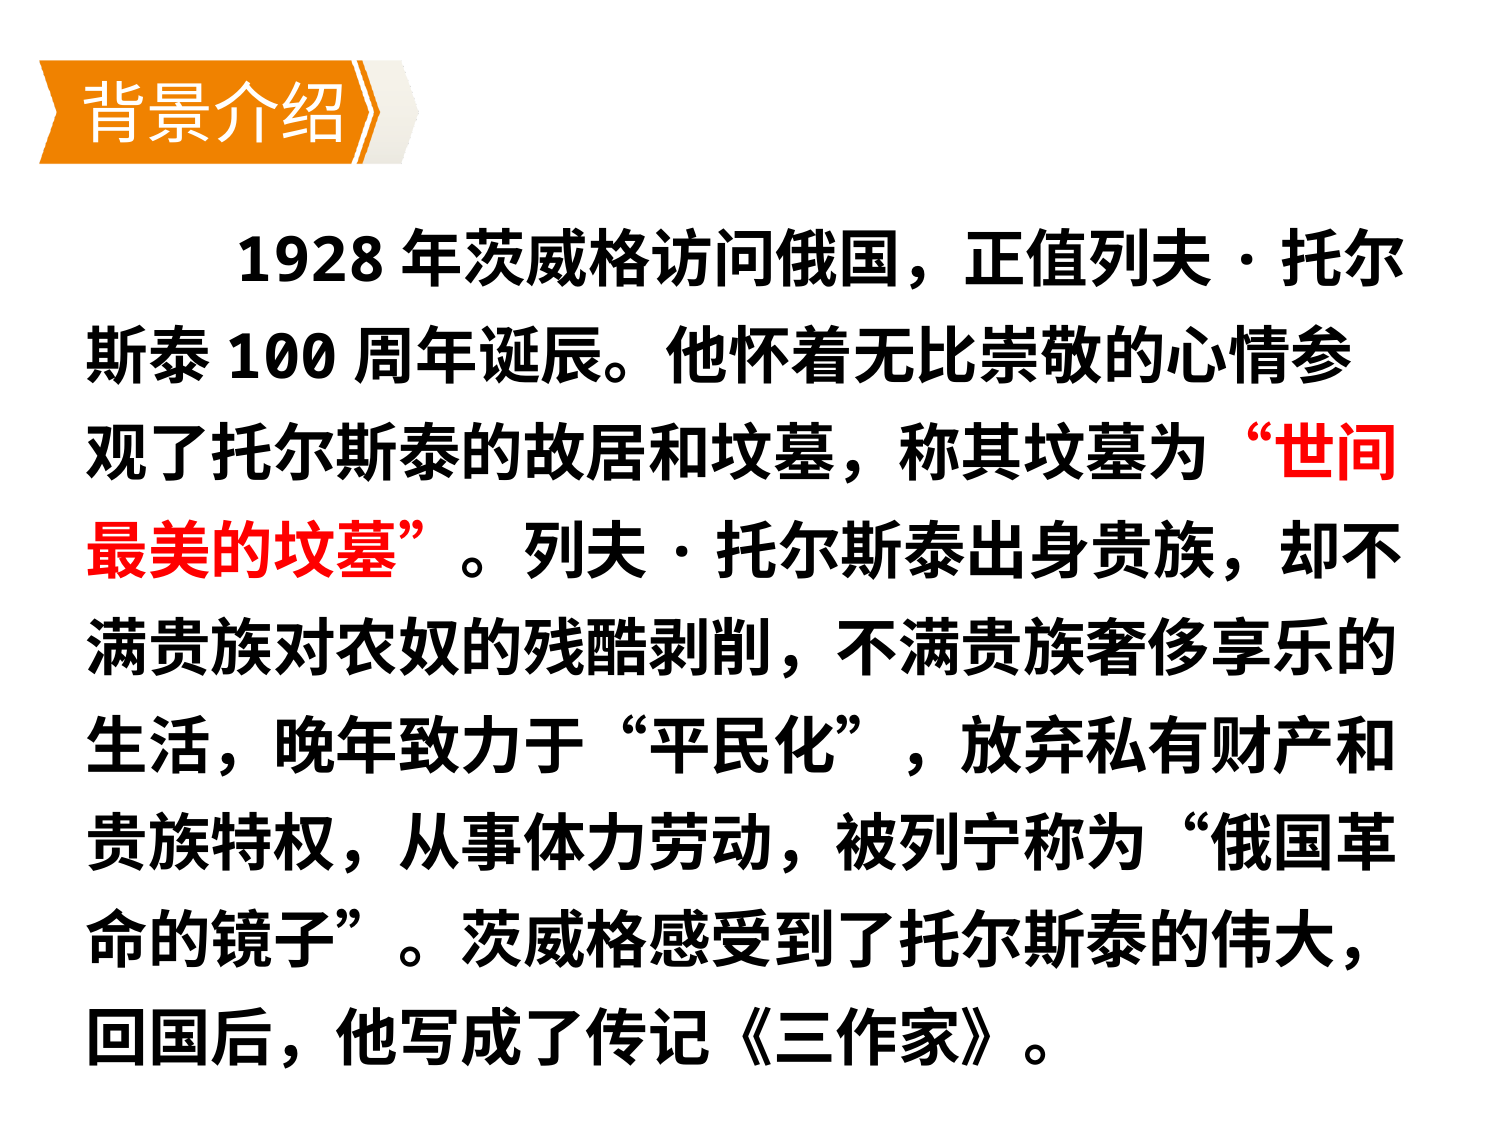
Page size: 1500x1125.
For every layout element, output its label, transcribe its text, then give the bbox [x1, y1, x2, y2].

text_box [35, 55, 421, 168]
text_box 1928年茨威格访问俄国，正值列夫·托尔斯泰100周年诞辰。他怀着无比崇敬的心情参观了托尔斯泰的故居和坟墓，称其坟墓为“世间最美的坟墓”。列夫·托尔斯泰出身贵族，却不满贵族对农奴的残酷剥削，不满贵族奢侈享乐的生活，晚年致力于“平民化”，放弃私有财产和贵族特权，从事体力劳动，被列宁称为“俄国革命的镜子”。茨威格感受到了托尔斯泰的伟大，回国后，他写成了传记《三作家》。 [71, 188, 1429, 1081]
